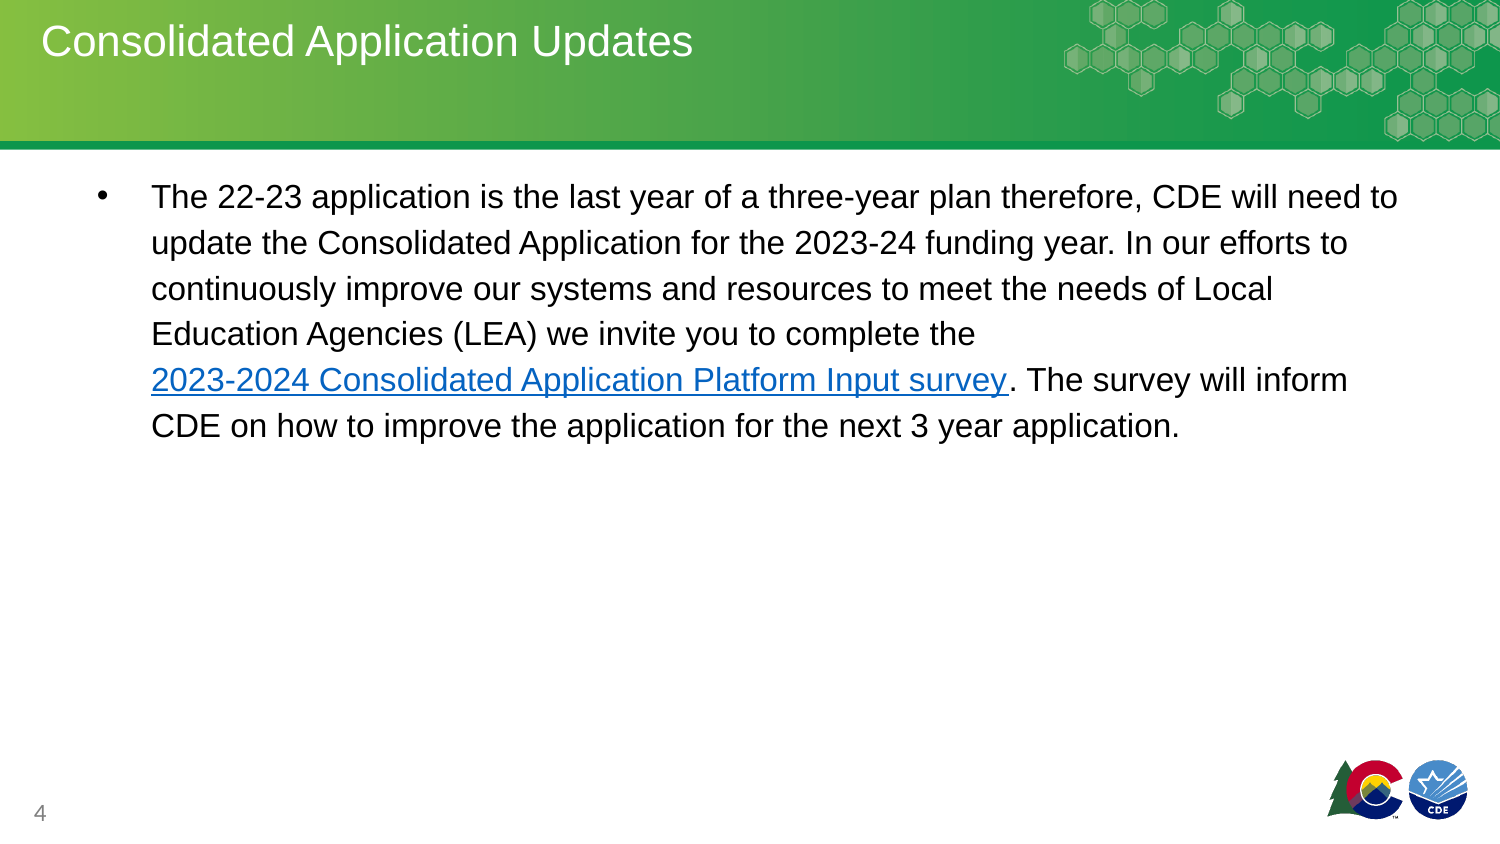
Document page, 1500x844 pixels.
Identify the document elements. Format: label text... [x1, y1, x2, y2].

list The 22-23 application is the last year of a three-year plan therefore, CDE will need to update the Consolidated Application for the 2023-24 funding year. In our efforts to continuously improve our systems and resources to meet the needs of Local Education Agencies (LEA) we invite you to complete the 2023-2024 Consolidated Application Platform Input survey. The survey will inform CDE on how to improve the application for the next 3 year application. [76, 168, 1409, 695]
title Consolidated Application Updates [40, 18, 887, 102]
slide_number 4 [22, 791, 276, 825]
picture [0, 0, 1500, 150]
picture [1326, 759, 1468, 820]
